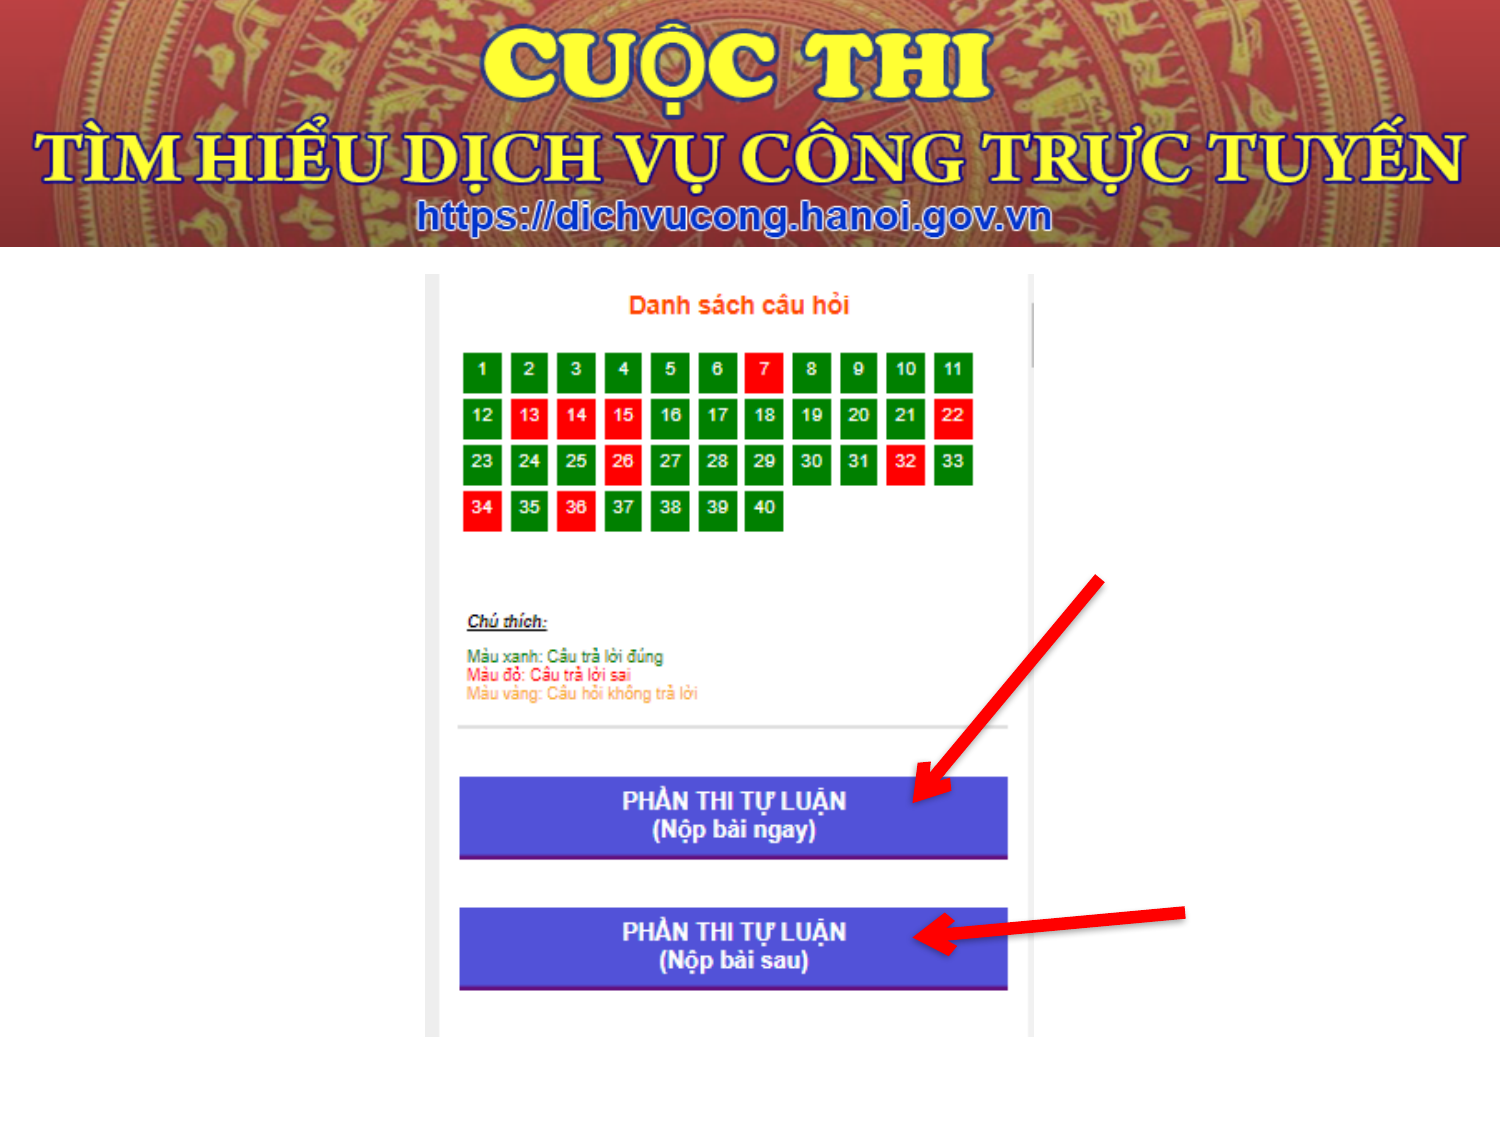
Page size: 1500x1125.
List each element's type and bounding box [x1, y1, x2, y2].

picture [424, 274, 1034, 1037]
picture [0, 0, 1500, 248]
text_box [912, 577, 1101, 804]
text_box [912, 912, 1186, 938]
